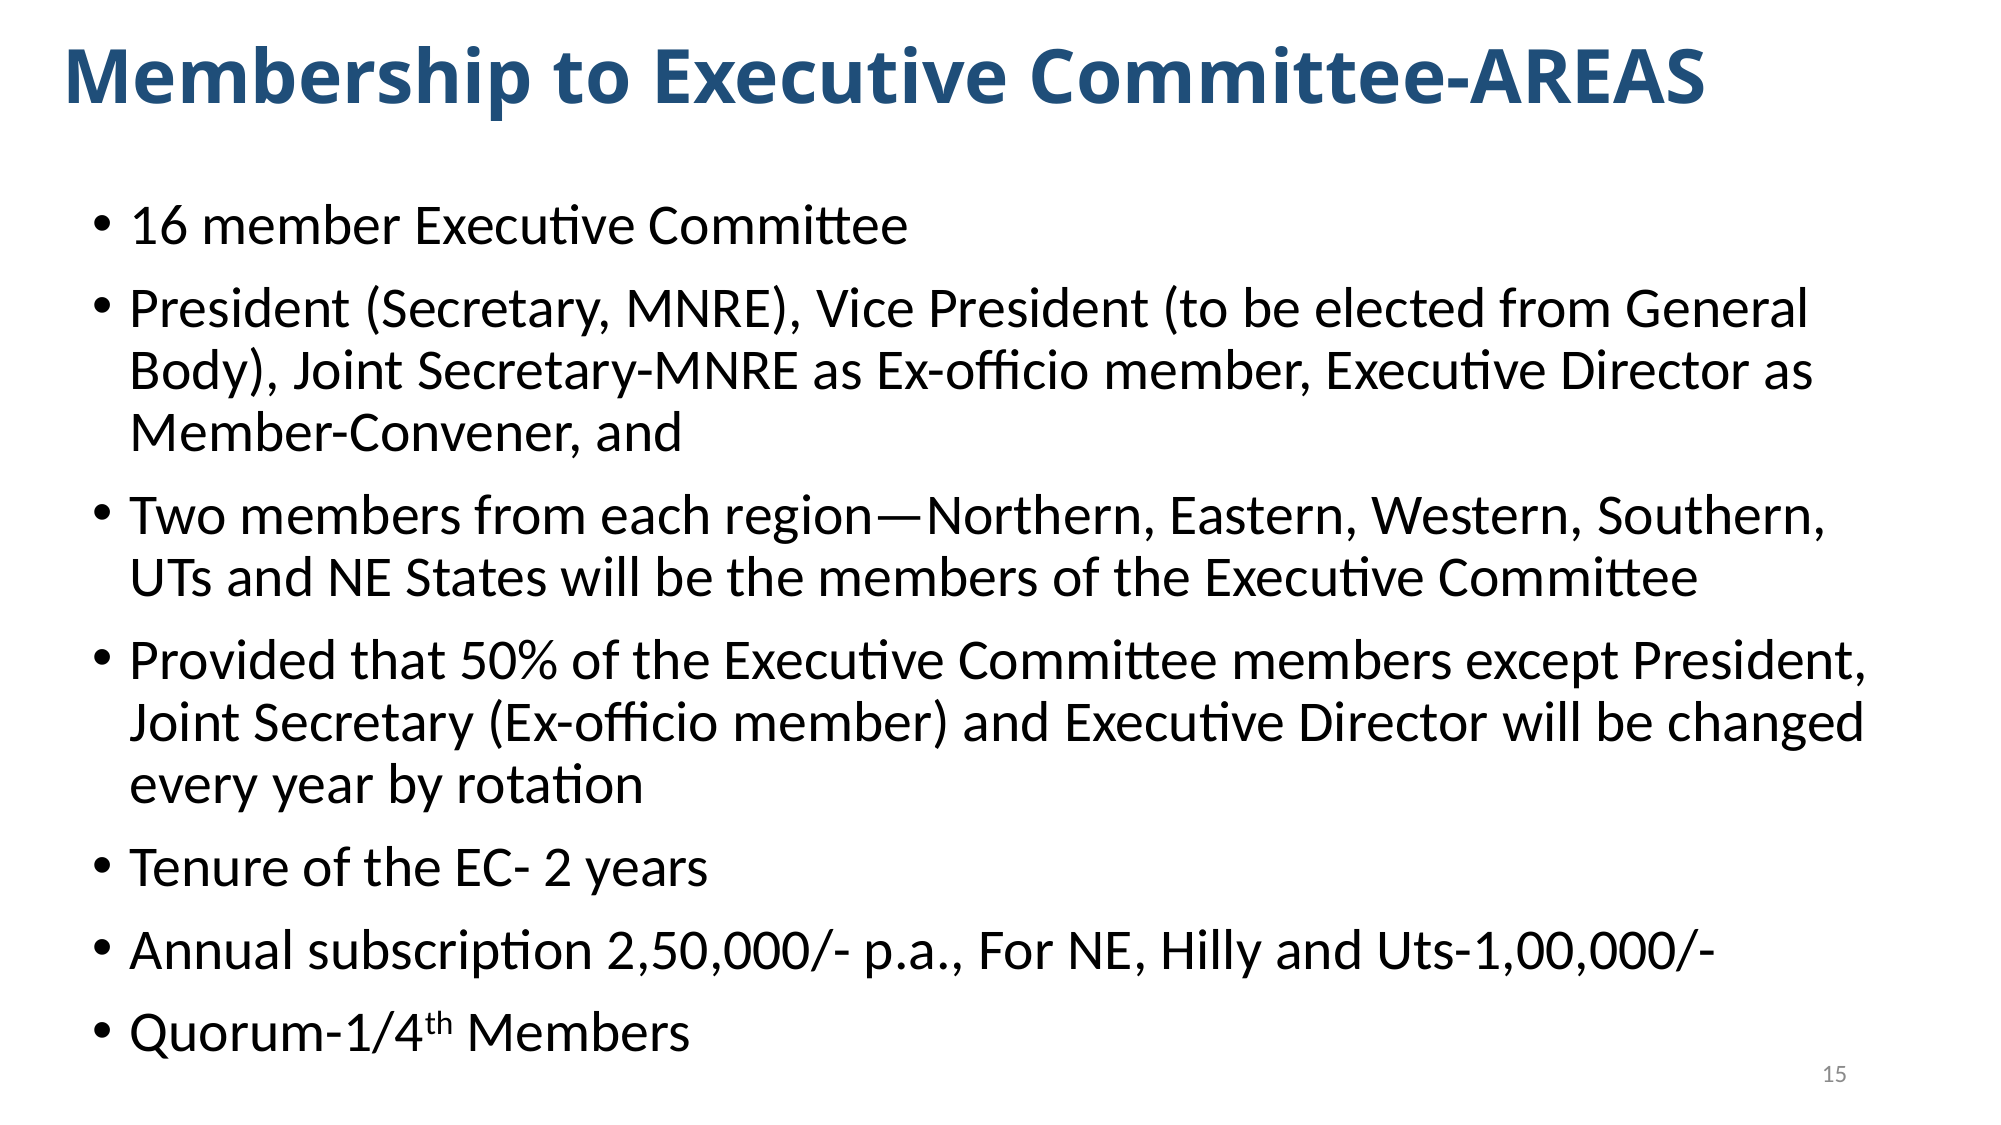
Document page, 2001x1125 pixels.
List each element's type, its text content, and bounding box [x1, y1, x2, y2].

slide_number 15 [1412, 1042, 1863, 1103]
list 16 member Executive Committee President (Secretary, MNRE), Vice President (to be elected from General Body), Joint Secretary-MNRE as Ex-officio member, Executive Director as Member-Convener, and Two members from each region—Northern, Eastern, Western, Southern, UTs and NE States will be the members of the Executive Committee Provided that 50% of the Executive Committee members except President, Joint Secretary (Ex-officio member) and Executive Director will be changed every year by rotation Tenure of the EC- 2 years Annual subscription 2,50,000/- p.a., For NE, Hilly and Uts-1,00,000/- Quorum-1/4th Members [77, 186, 1922, 1081]
title Membership to Executive Committee-AREAS [47, 24, 1773, 135]
